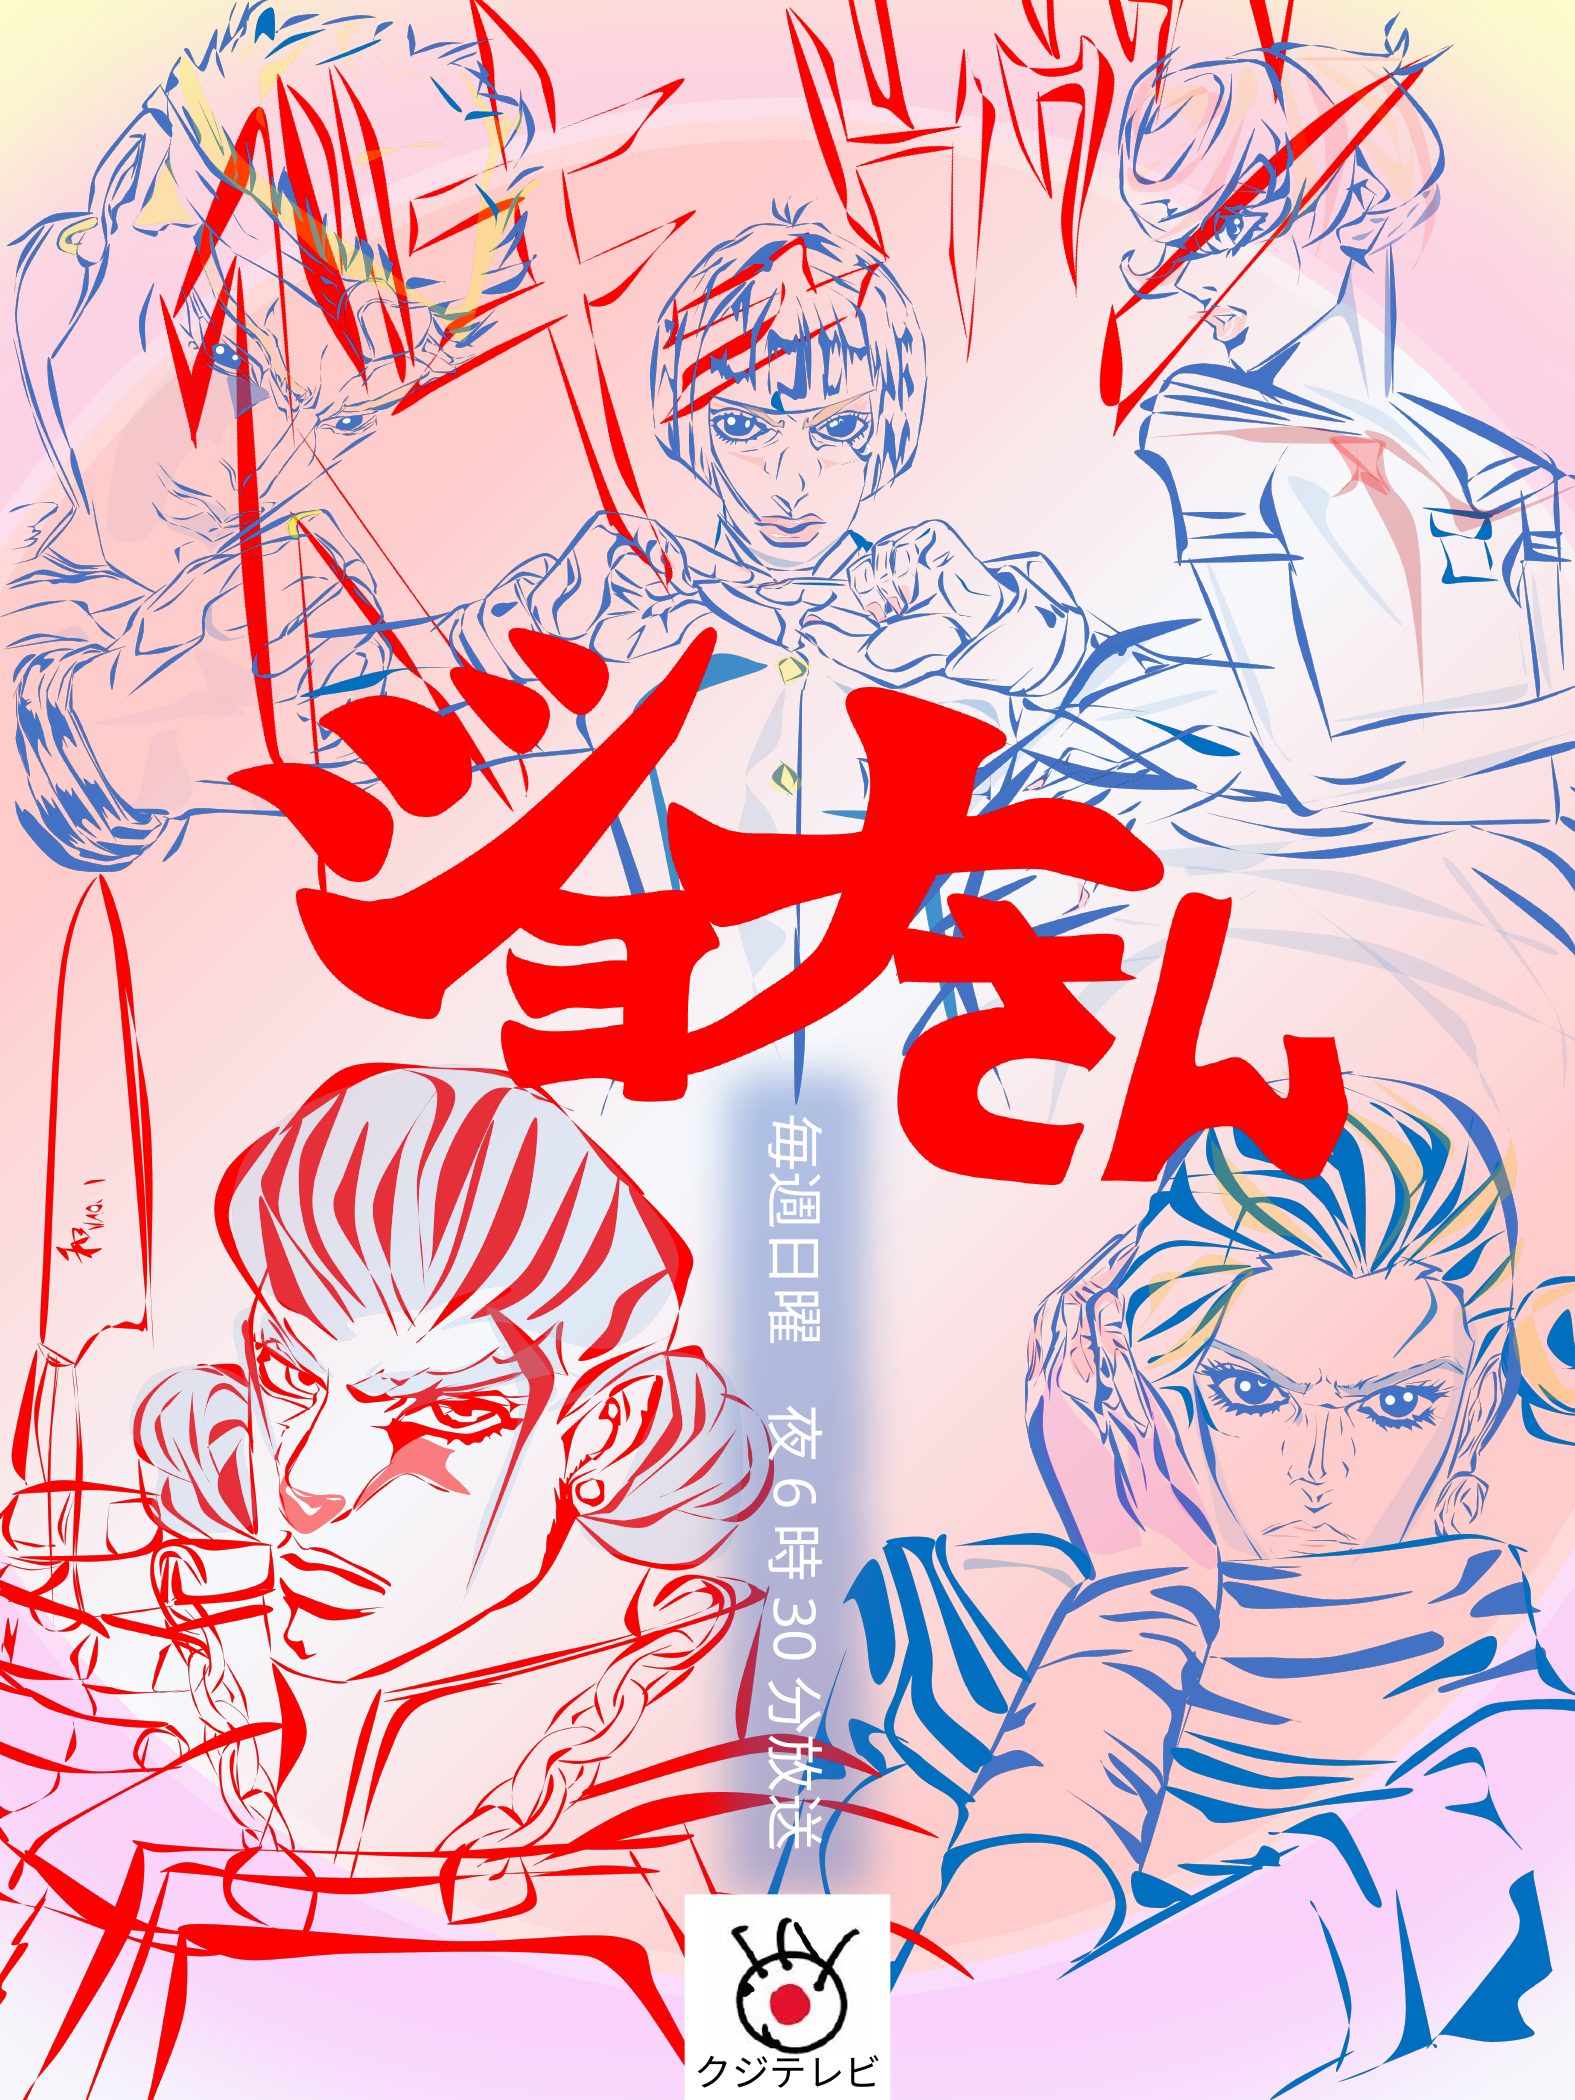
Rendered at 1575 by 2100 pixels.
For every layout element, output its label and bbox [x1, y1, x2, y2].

picture [0, 0, 1575, 2100]
text_box [684, 1894, 891, 2100]
